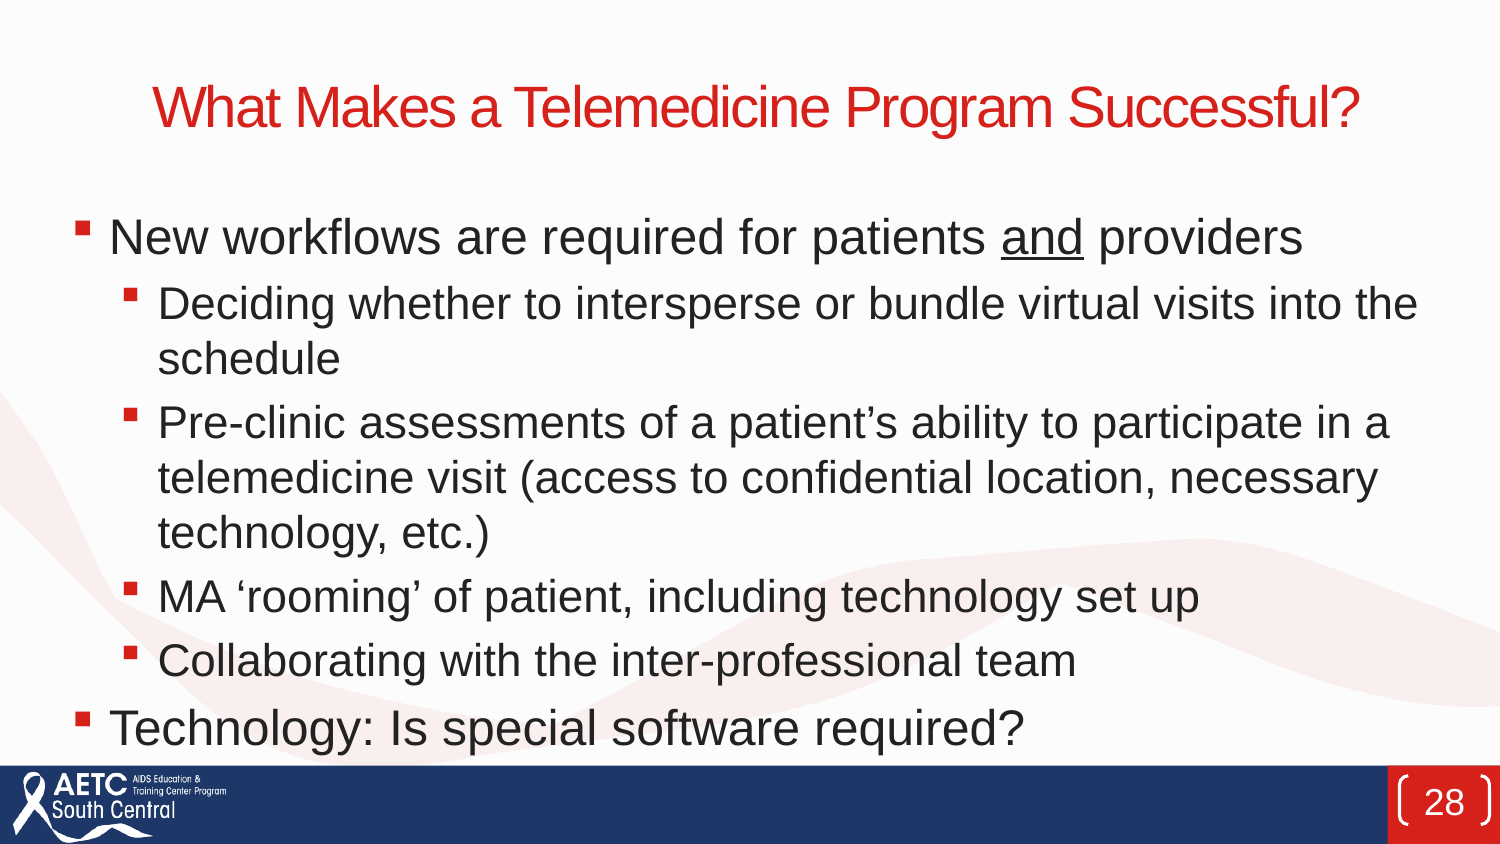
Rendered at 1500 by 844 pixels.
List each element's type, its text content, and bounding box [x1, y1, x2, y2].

title What Makes a Telemedicine Program Successful? [75, 33, 1440, 175]
picture [12, 770, 227, 844]
list New workflows are required for patients and providers Deciding whether to intersperse or bundle virtual visits into the schedule Pre-clinic assessments of a patient’s ability to participate in a telemedicine visit (access to confidential location, necessary technology, etc.) MA ‘rooming’ of patient, including technology set up Collaborating with the inter-professional team Technology: Is special software required? [37, 196, 1463, 760]
slide_number 28 [1397, 774, 1492, 827]
